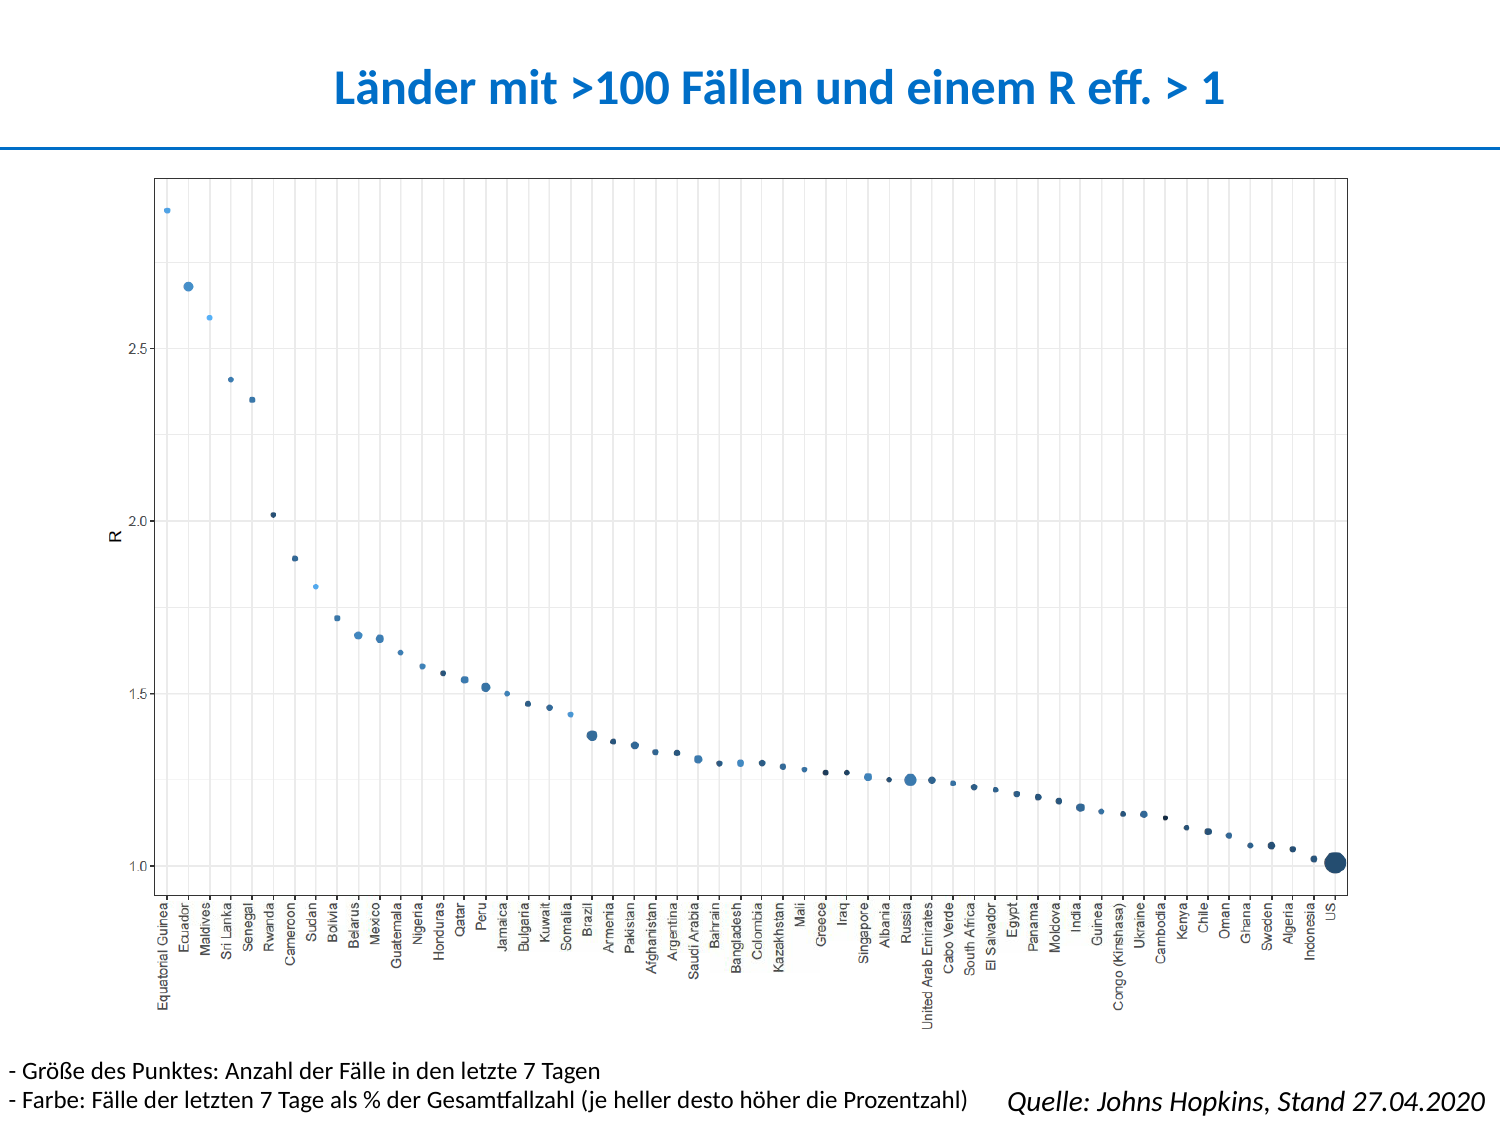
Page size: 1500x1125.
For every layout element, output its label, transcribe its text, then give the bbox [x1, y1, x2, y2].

text_box Länder mit >100 Fällen und einem R eff. > 1 [334, 54, 1282, 115]
text_box - Größe des Punktes: Anzahl der Fälle in den letzte 7 Tagen - Farbe: Fälle der letzten 7 Tage als % der Gesamtfallzahl (je heller desto höher die Prozentzahl) [0, 1046, 1003, 1122]
picture [103, 172, 1353, 1036]
text_box Quelle: Johns Hopkins, Stand 27.04.2020 [968, 1074, 1500, 1125]
